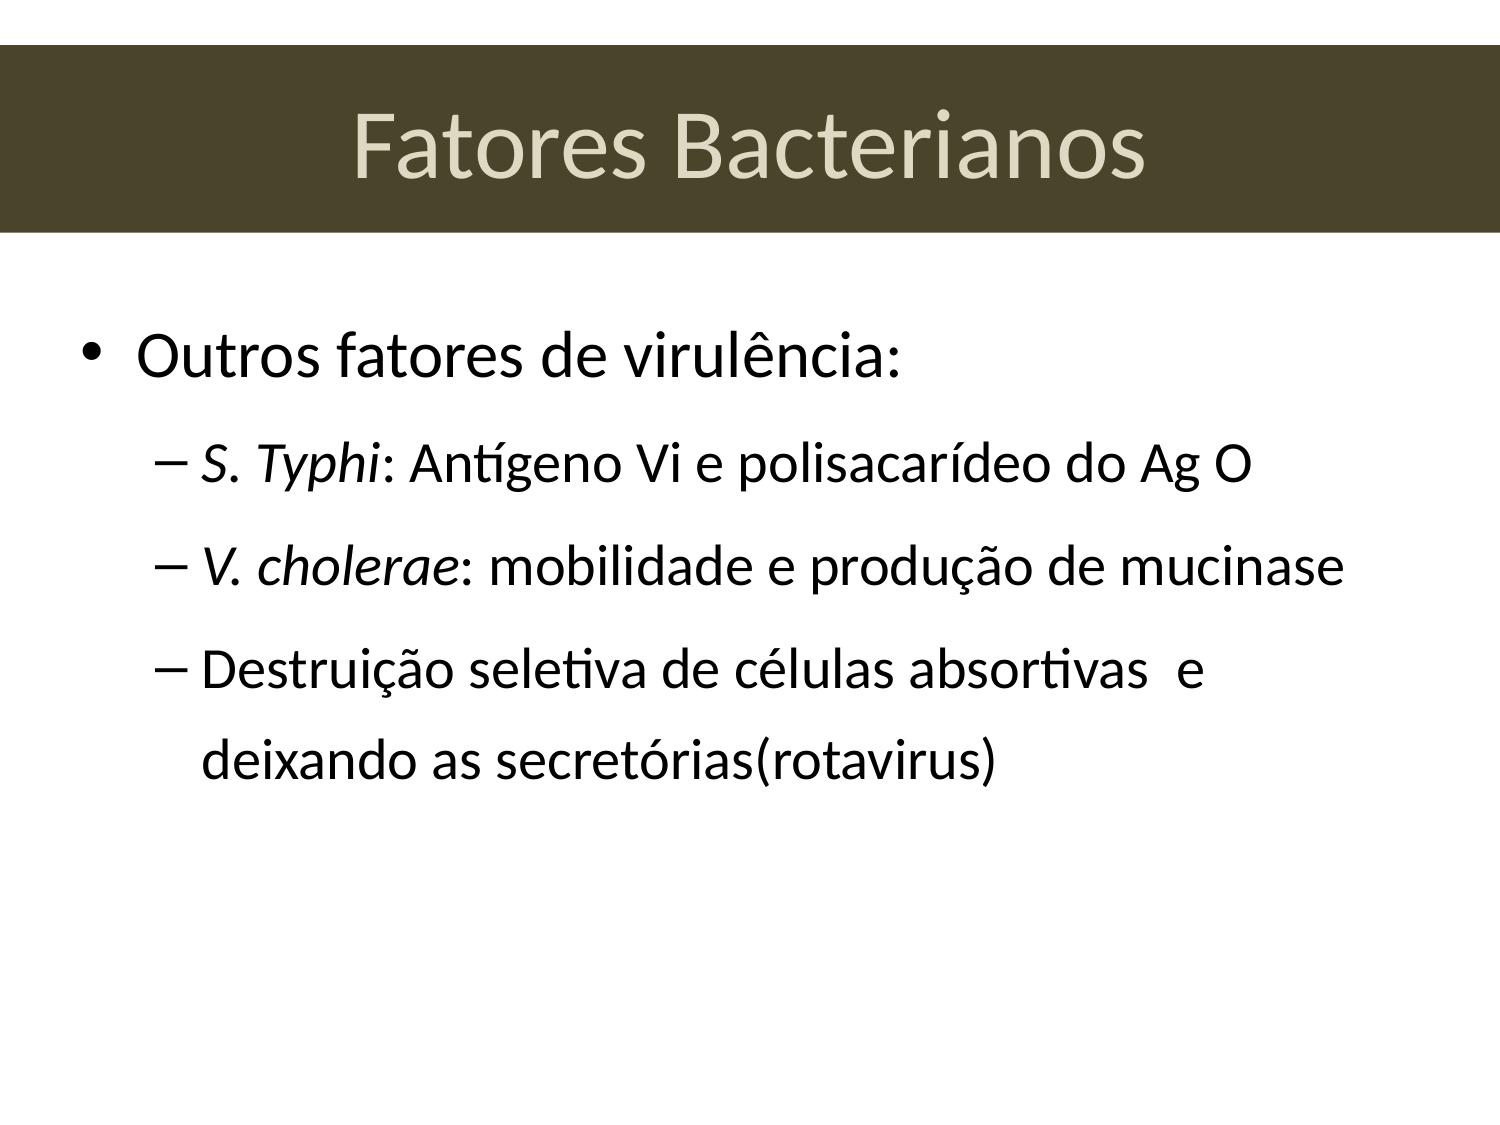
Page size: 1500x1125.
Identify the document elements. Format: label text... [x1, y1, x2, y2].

list Outros fatores de virulência: S. Typhi: Antígeno Vi e polisacarídeo do Ag O V. cholerae: mobilidade e produção de mucinase Destruição seletiva de células absortivas e deixando as secretórias(rotavirus) [64, 278, 1447, 1083]
title Fatores Bacterianos [0, 45, 1500, 233]
